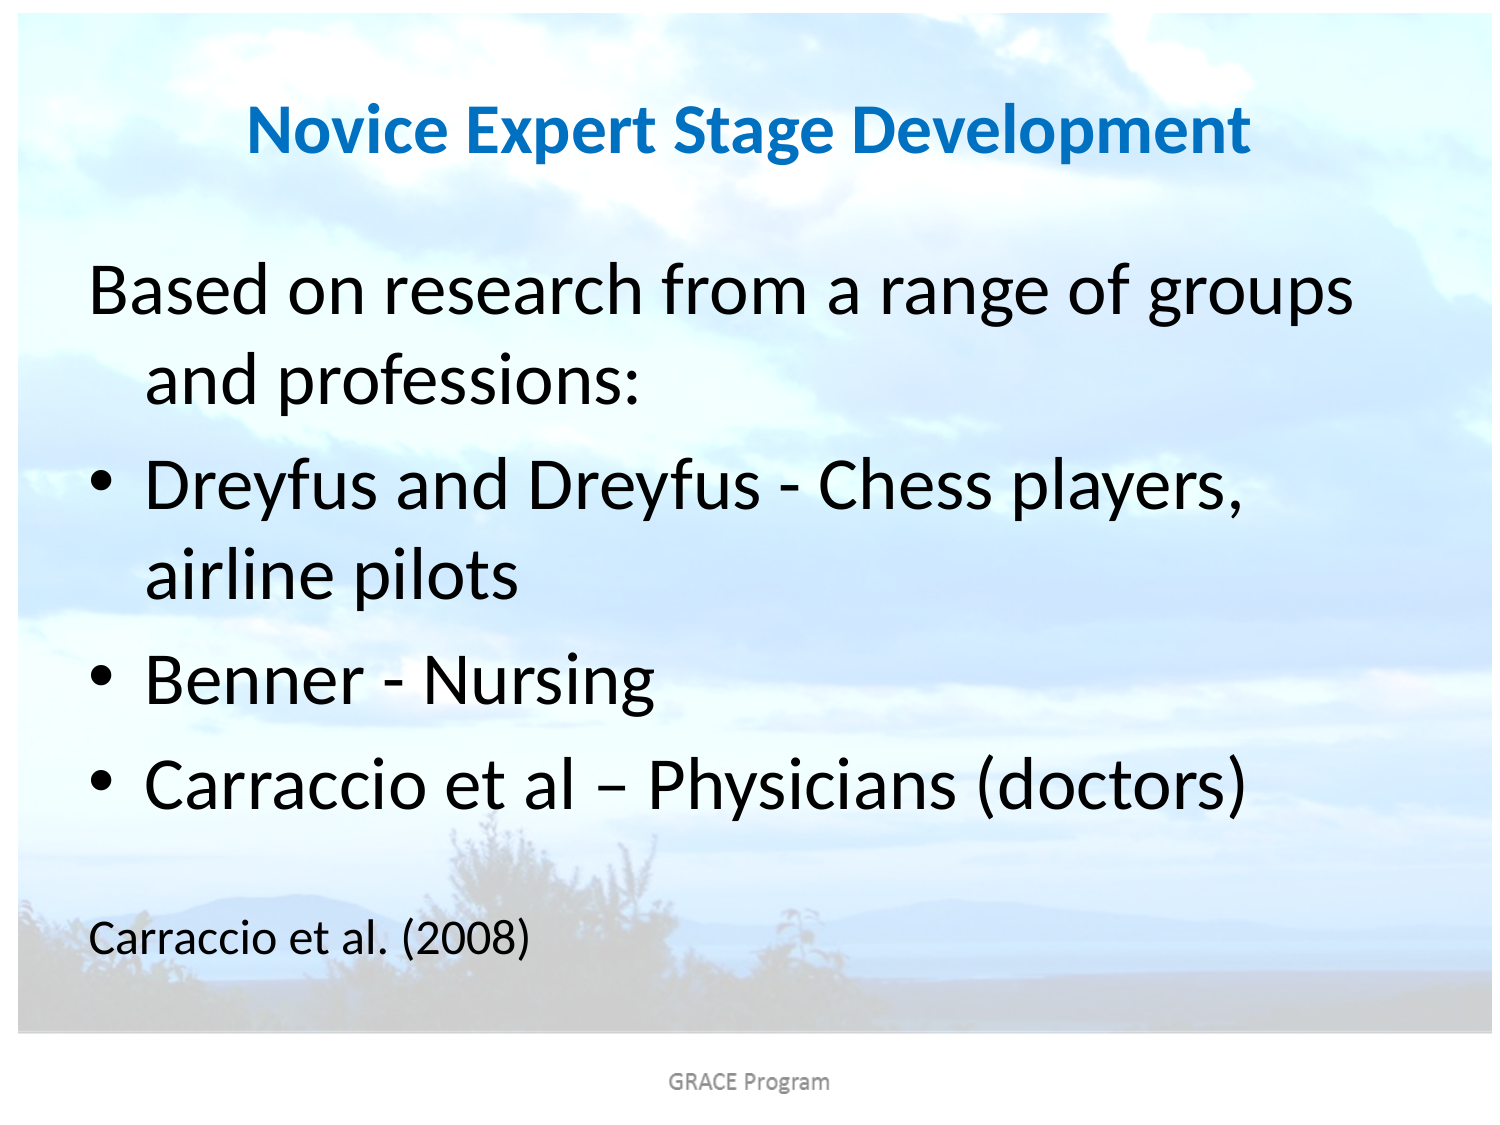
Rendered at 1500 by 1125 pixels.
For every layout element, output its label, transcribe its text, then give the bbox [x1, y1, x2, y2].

picture [18, 13, 1492, 1035]
title Novice Expert Stage Development [75, 73, 1425, 262]
list Based on research from a range of groups and professions: Dreyfus and Dreyfus - Chess players, airline pilots Benner - Nursing Carraccio et al – Physicians (doctors) Carraccio et al. (2008) [73, 231, 1424, 1073]
picture [512, 1073, 988, 1112]
